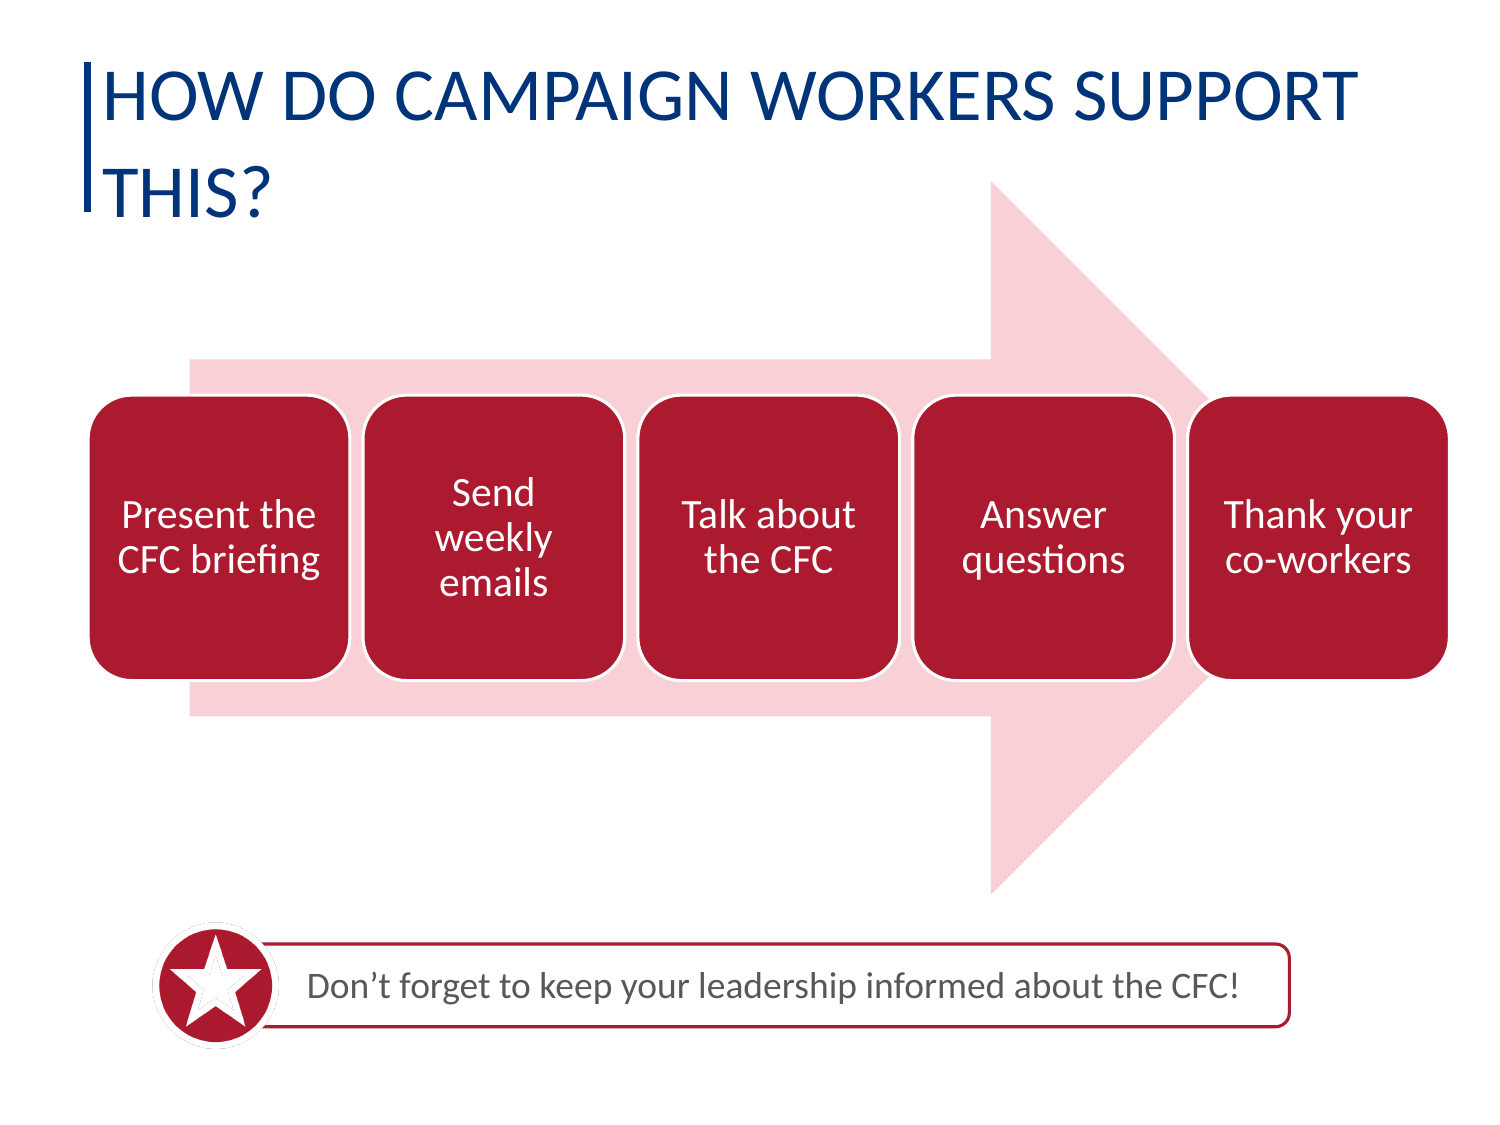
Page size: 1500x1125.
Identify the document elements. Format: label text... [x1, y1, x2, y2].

title How do Campaign Workers support this? [87, 31, 1450, 239]
text_box Present the CFC briefing [86, 393, 352, 683]
text_box Talk about the CFC [636, 393, 902, 683]
text_box Thank your co-workers [1186, 393, 1451, 683]
text_box Send weekly emails [361, 393, 627, 683]
text_box [189, 180, 1209, 895]
text_box Answer questions [911, 393, 1177, 683]
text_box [140, 910, 1295, 1061]
